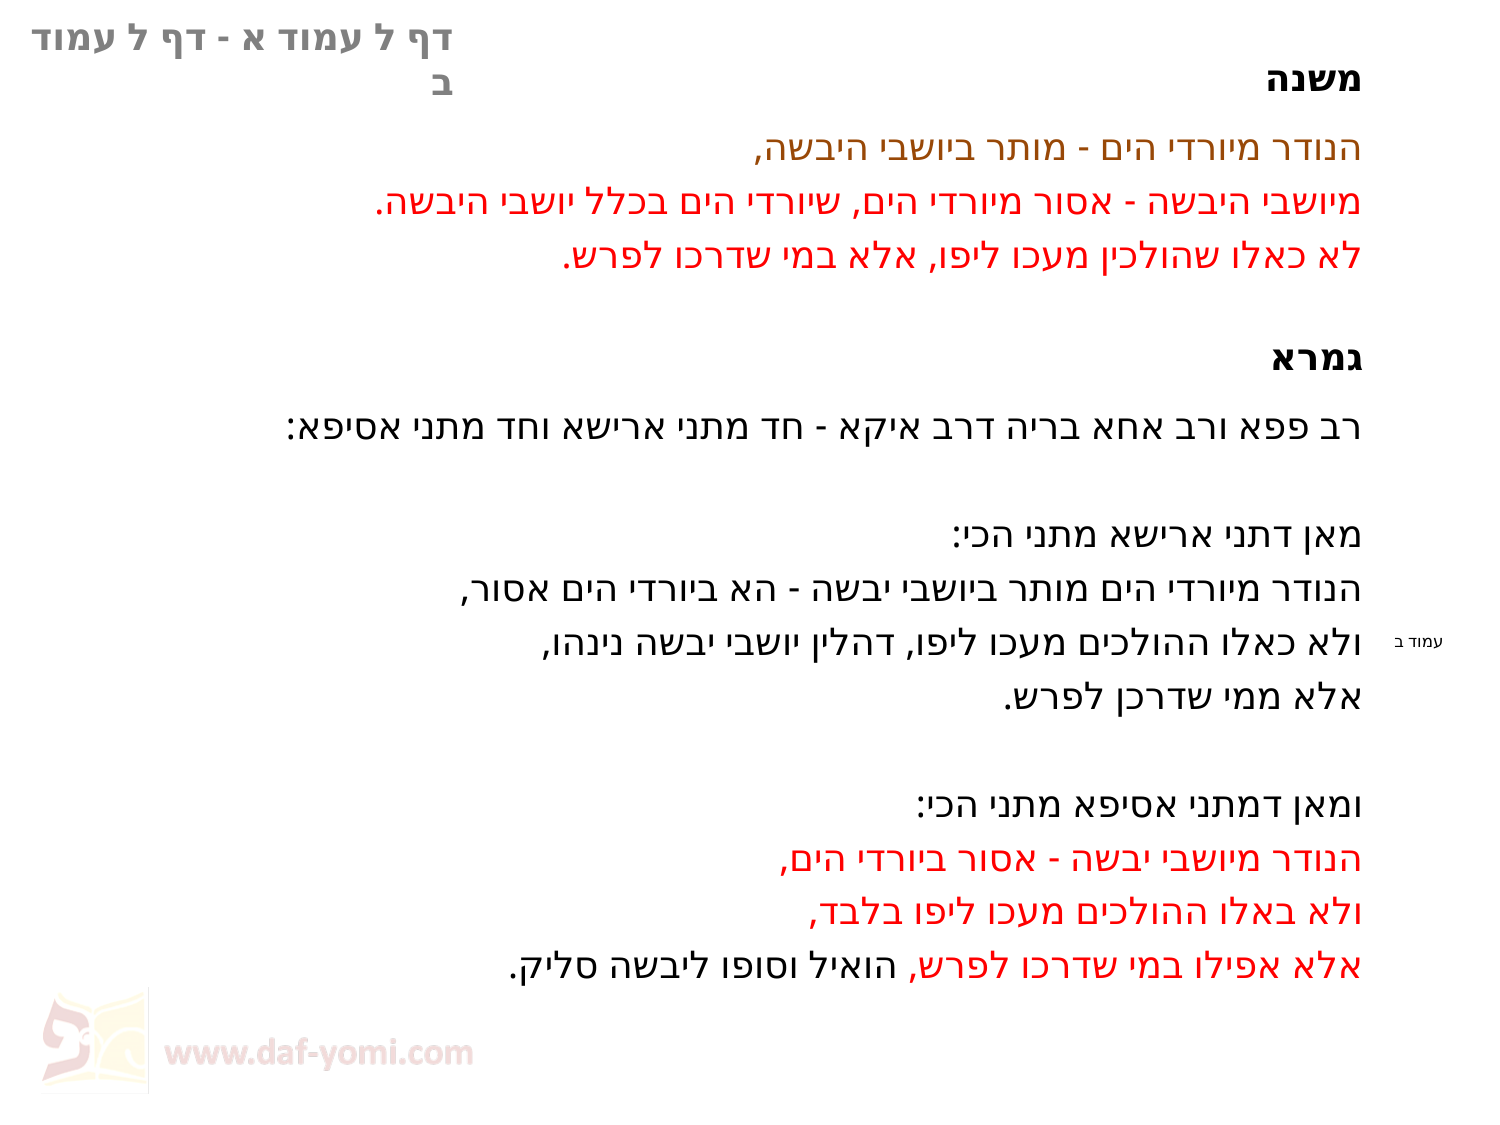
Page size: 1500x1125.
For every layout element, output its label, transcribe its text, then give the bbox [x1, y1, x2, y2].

picture [40, 987, 553, 1098]
text_box דף ל עמוד א - דף ל עמוד ב [14, 5, 469, 111]
text_box משנה הנודר מיורדי הים - מותר ביושבי היבשה, מיושבי היבשה - אסור מיורדי הים, שיורדי הים בכלל יושבי היבשה. לא כאלו שהולכין מעכו ליפו, אלא במי שדרכו לפרש. גמרא רב פפא ורב אחא בריה דרב איקא - חד מתני ארישא וחד מתני אסיפא: מאן דתני ארישא מתני הכי: הנודר מיורדי הים מותר ביושבי יבשה - הא ביורדי הים אסור, ולא כאלו ההולכים מעכו ליפו, דהלין יושבי יבשה נינהו, אלא ממי שדרכן לפרש. ומאן דמתני אסיפא מתני הכי: הנודר מיושבי יבשה - אסור ביורדי הים, ולא באלו ההולכים מעכו ליפו בלבד, אלא אפילו במי שדרכו לפרש, הואיל וסופו ליבשה סליק. [76, 37, 1379, 1048]
text_box עמוד ב [1364, 623, 1459, 659]
